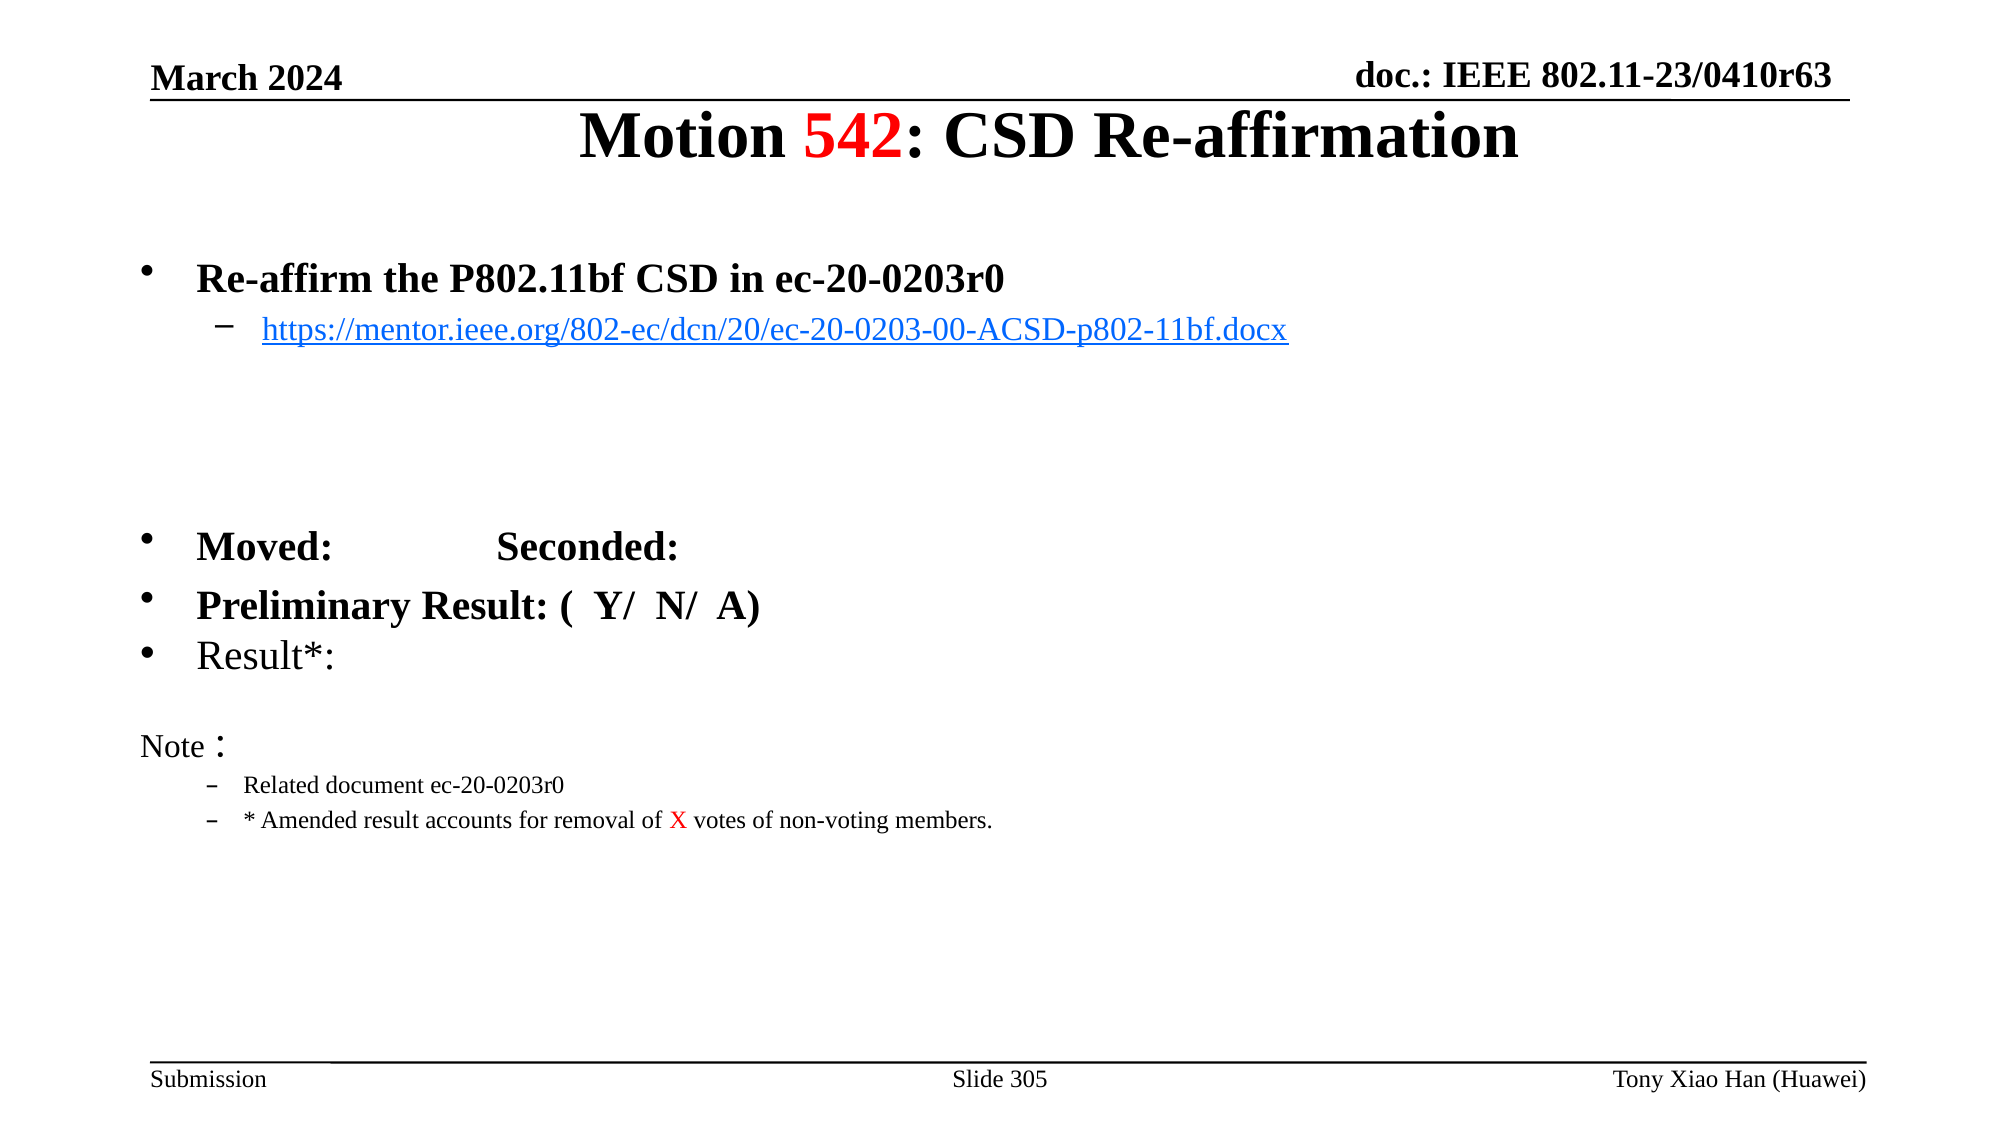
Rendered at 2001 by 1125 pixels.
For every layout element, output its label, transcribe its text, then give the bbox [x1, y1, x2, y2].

text_box Motion 542: CSD Re-affirmation [362, 87, 1738, 175]
text_box Re-affirm the P802.11bf CSD in ec-20-0203r0 https://mentor.ieee.org/802-ec/dcn/20/ec-20-0203-00-ACSD-p802-11bf.docx Moved: Seconded: Preliminary Result: ( Y/ N/ A) Result*: Note： Related document ec-20-0203r0 * Amended result accounts for removal of X votes of non-voting members. [125, 212, 1888, 1013]
